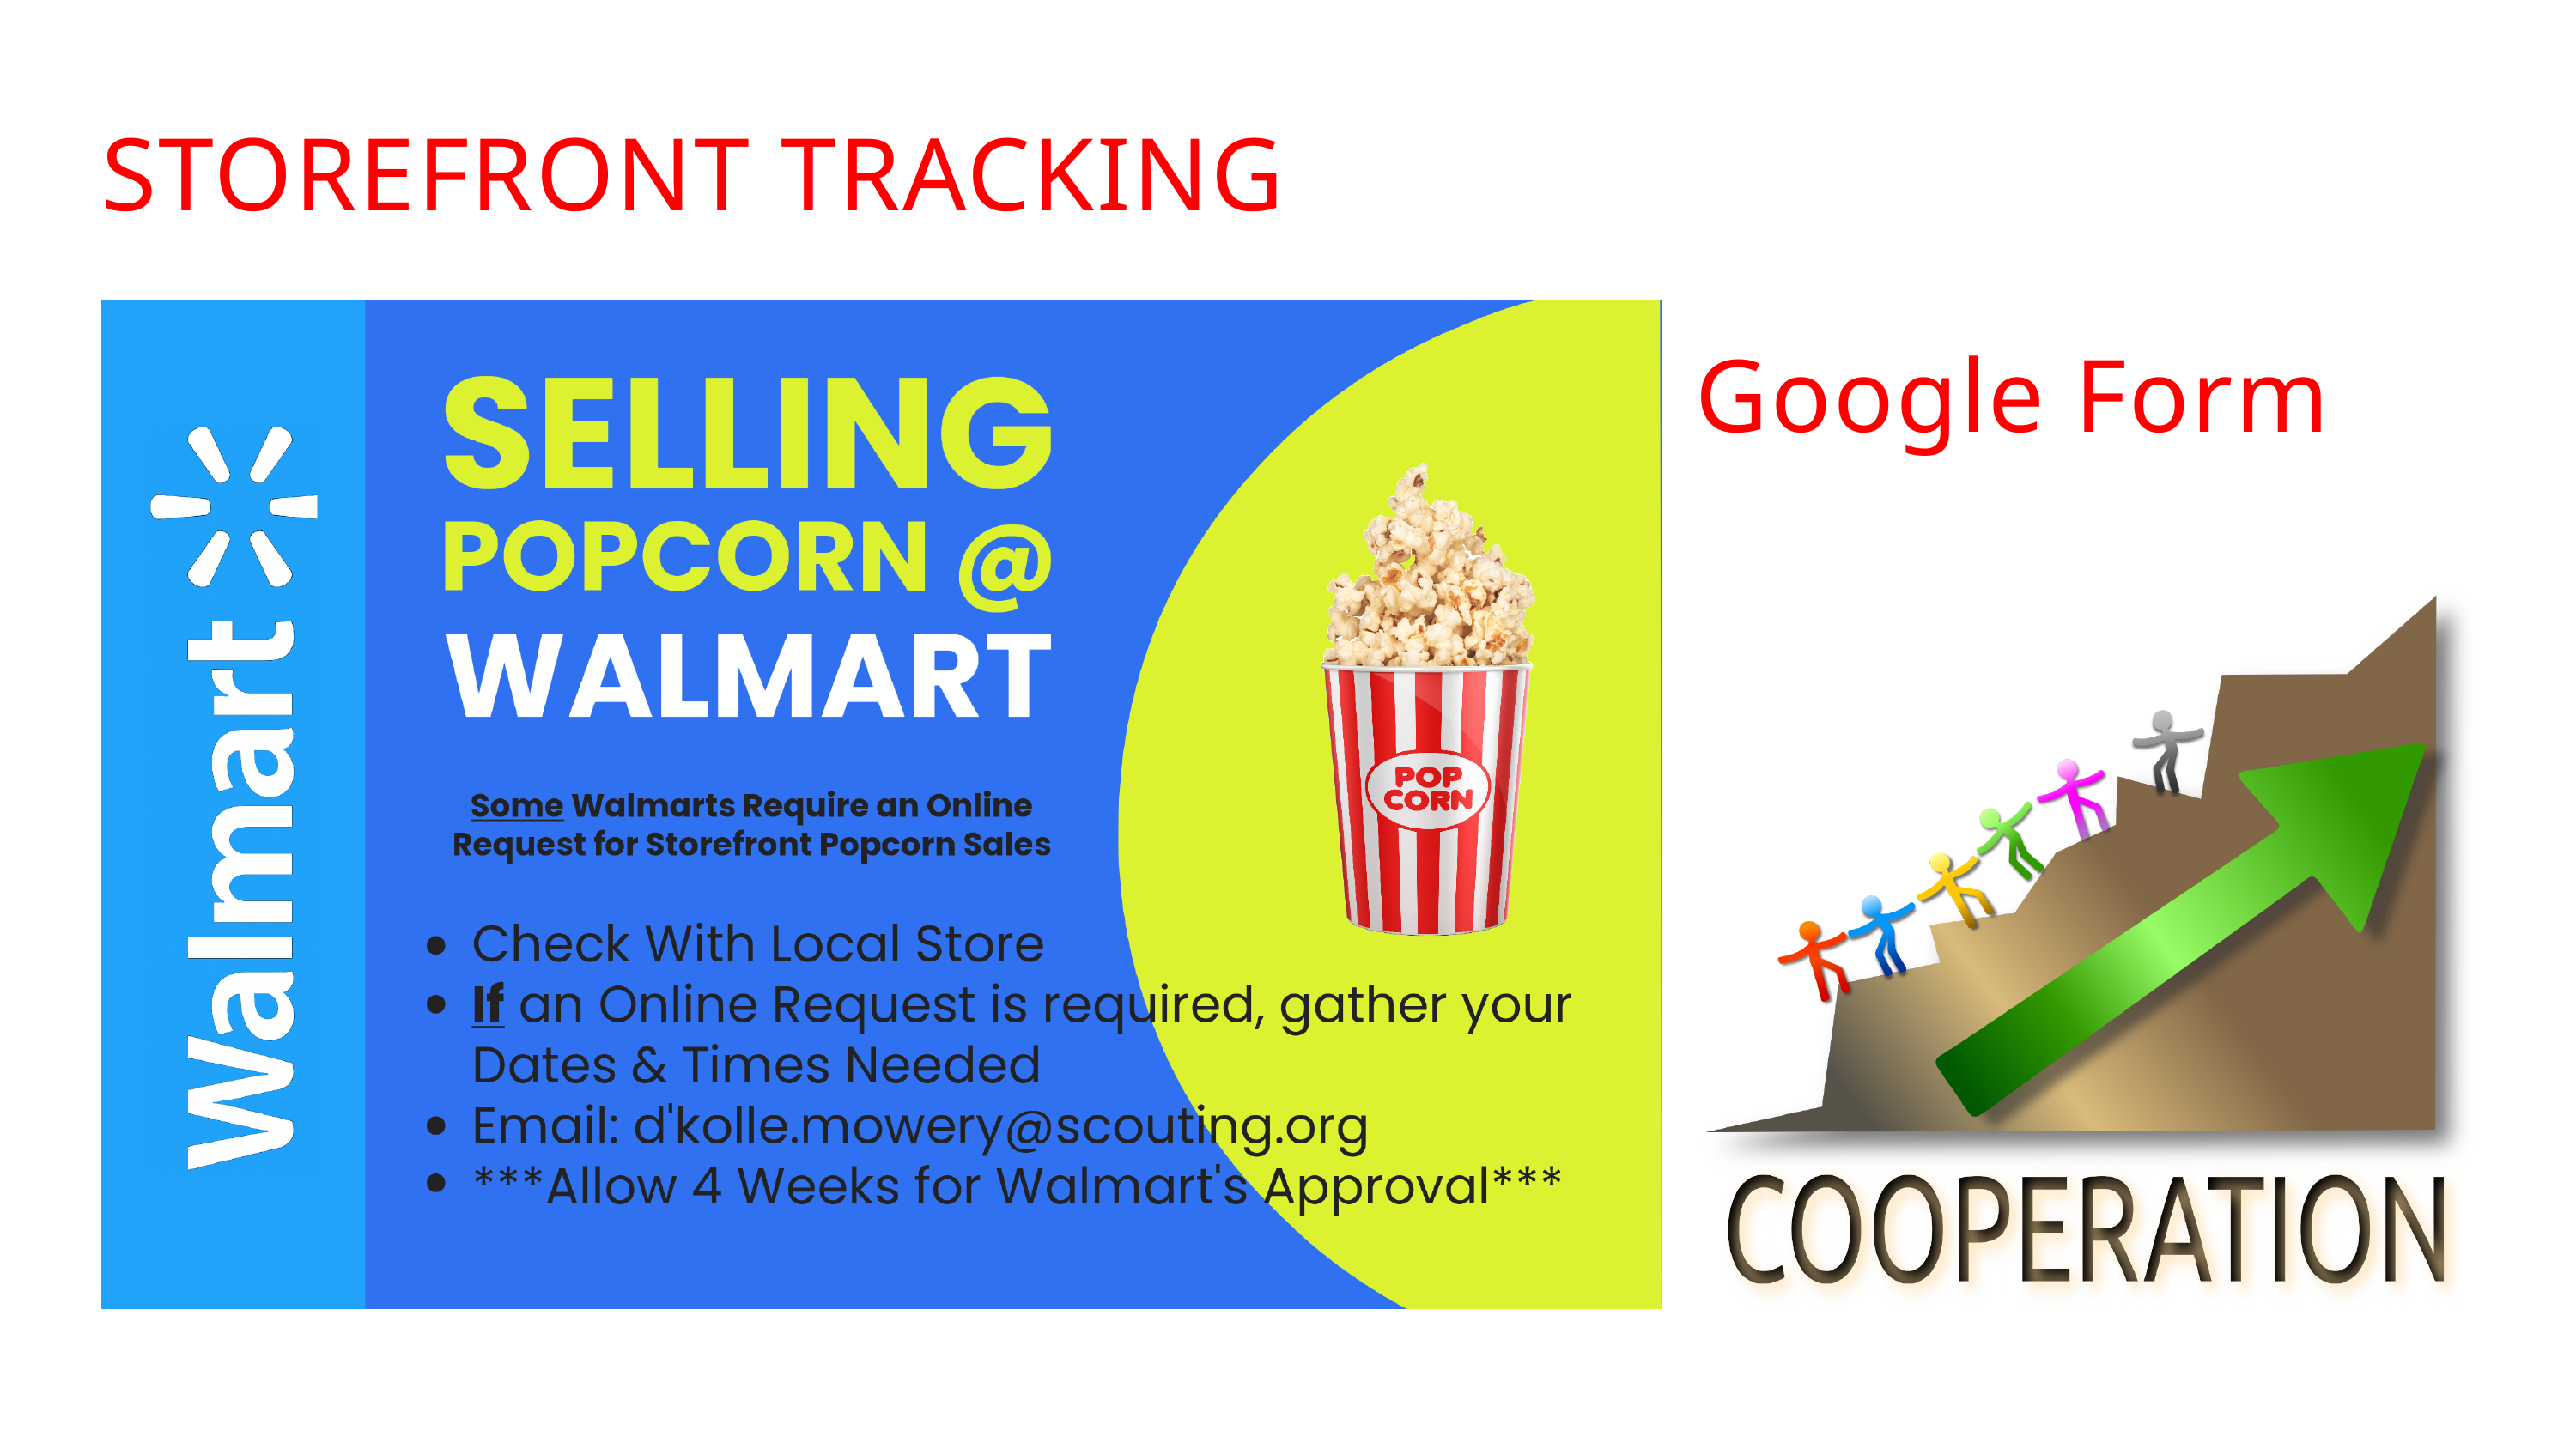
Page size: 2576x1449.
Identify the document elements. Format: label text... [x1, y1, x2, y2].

picture [1695, 584, 2475, 1310]
text_box Google Form [1695, 343, 2576, 452]
picture [101, 300, 1662, 1310]
text_box STOREFRONT TRACKING [101, 121, 2351, 231]
